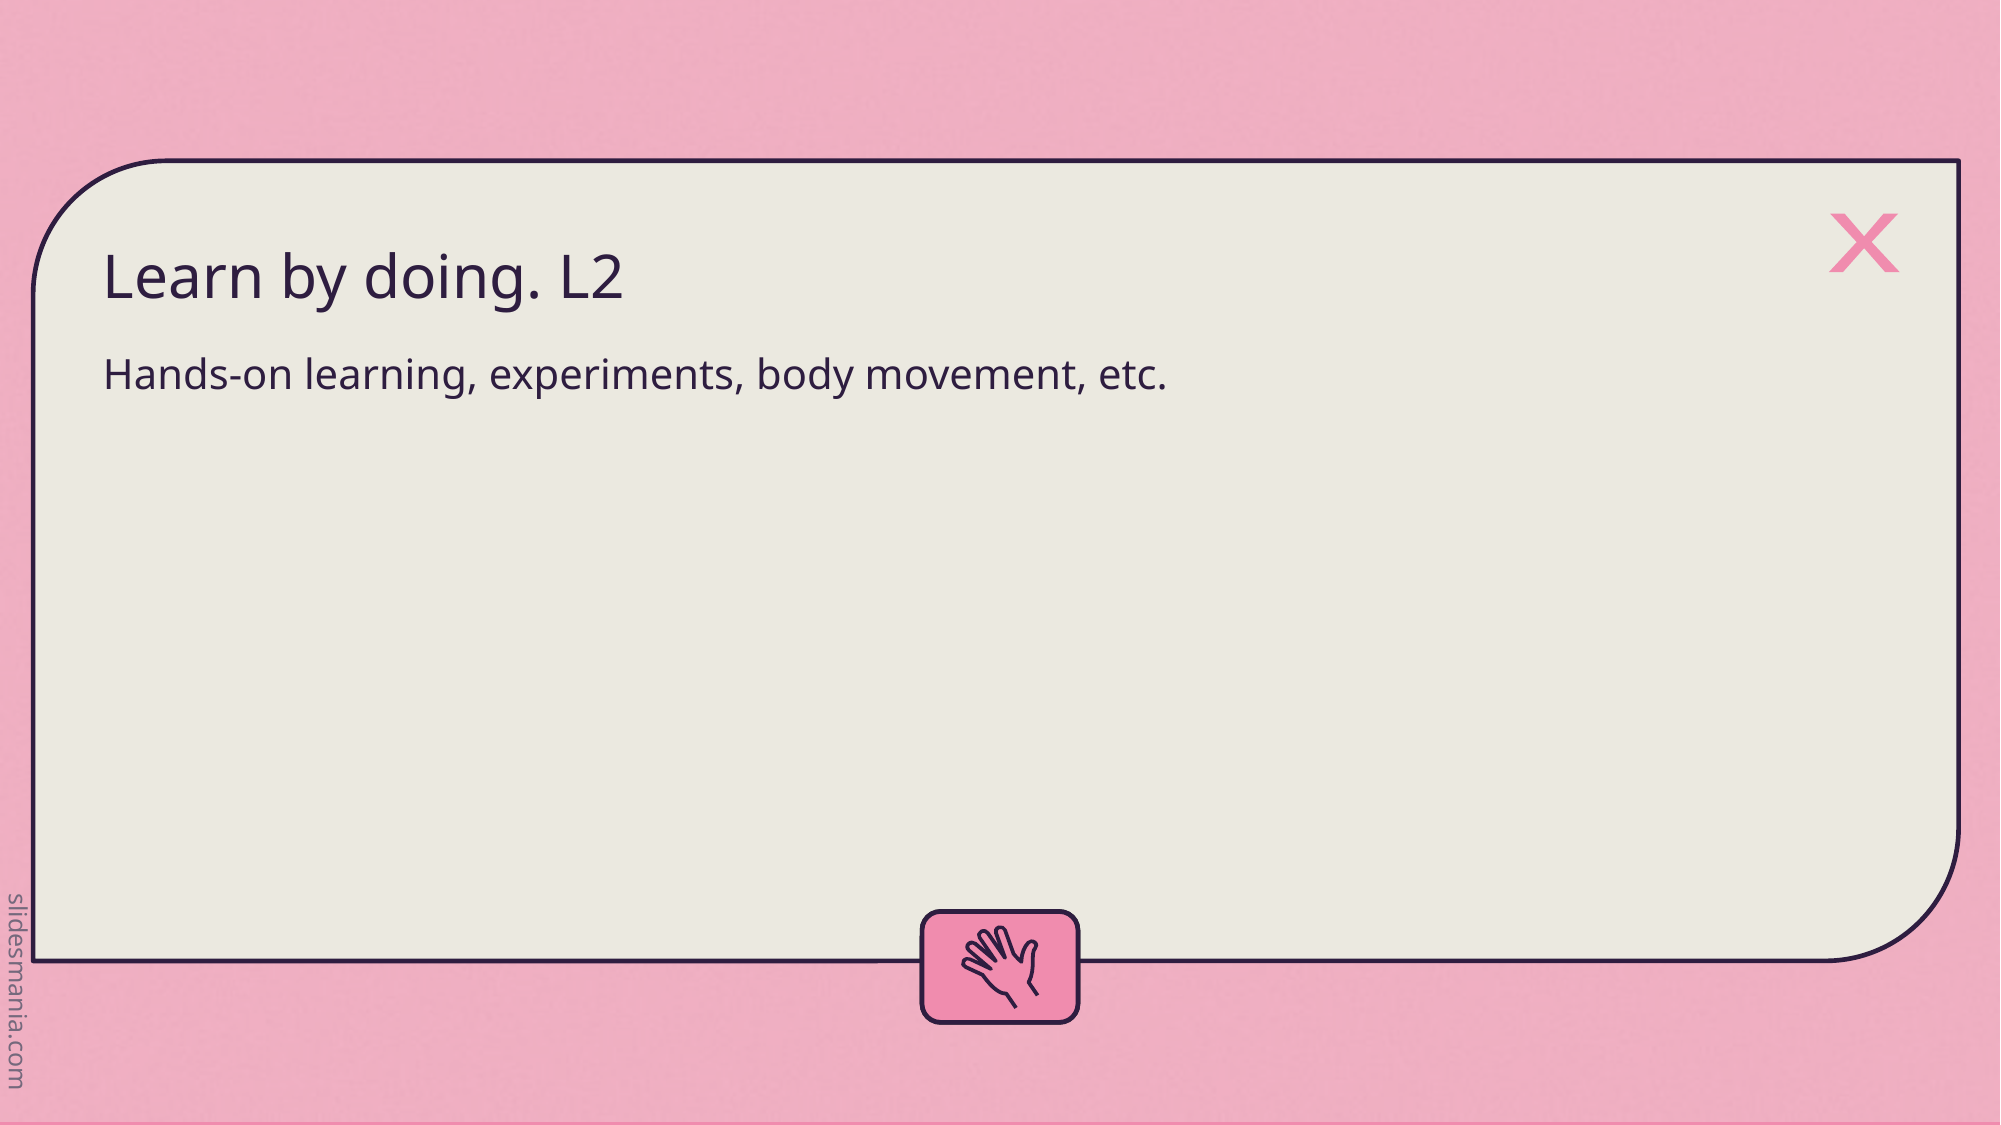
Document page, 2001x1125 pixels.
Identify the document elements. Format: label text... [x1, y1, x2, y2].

list Hands-on learning, experiments, body movement, etc. [87, 325, 1750, 882]
title Learn by doing. L2 [87, 222, 1750, 325]
text_box [1691, 133, 1972, 349]
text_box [921, 911, 1079, 1023]
